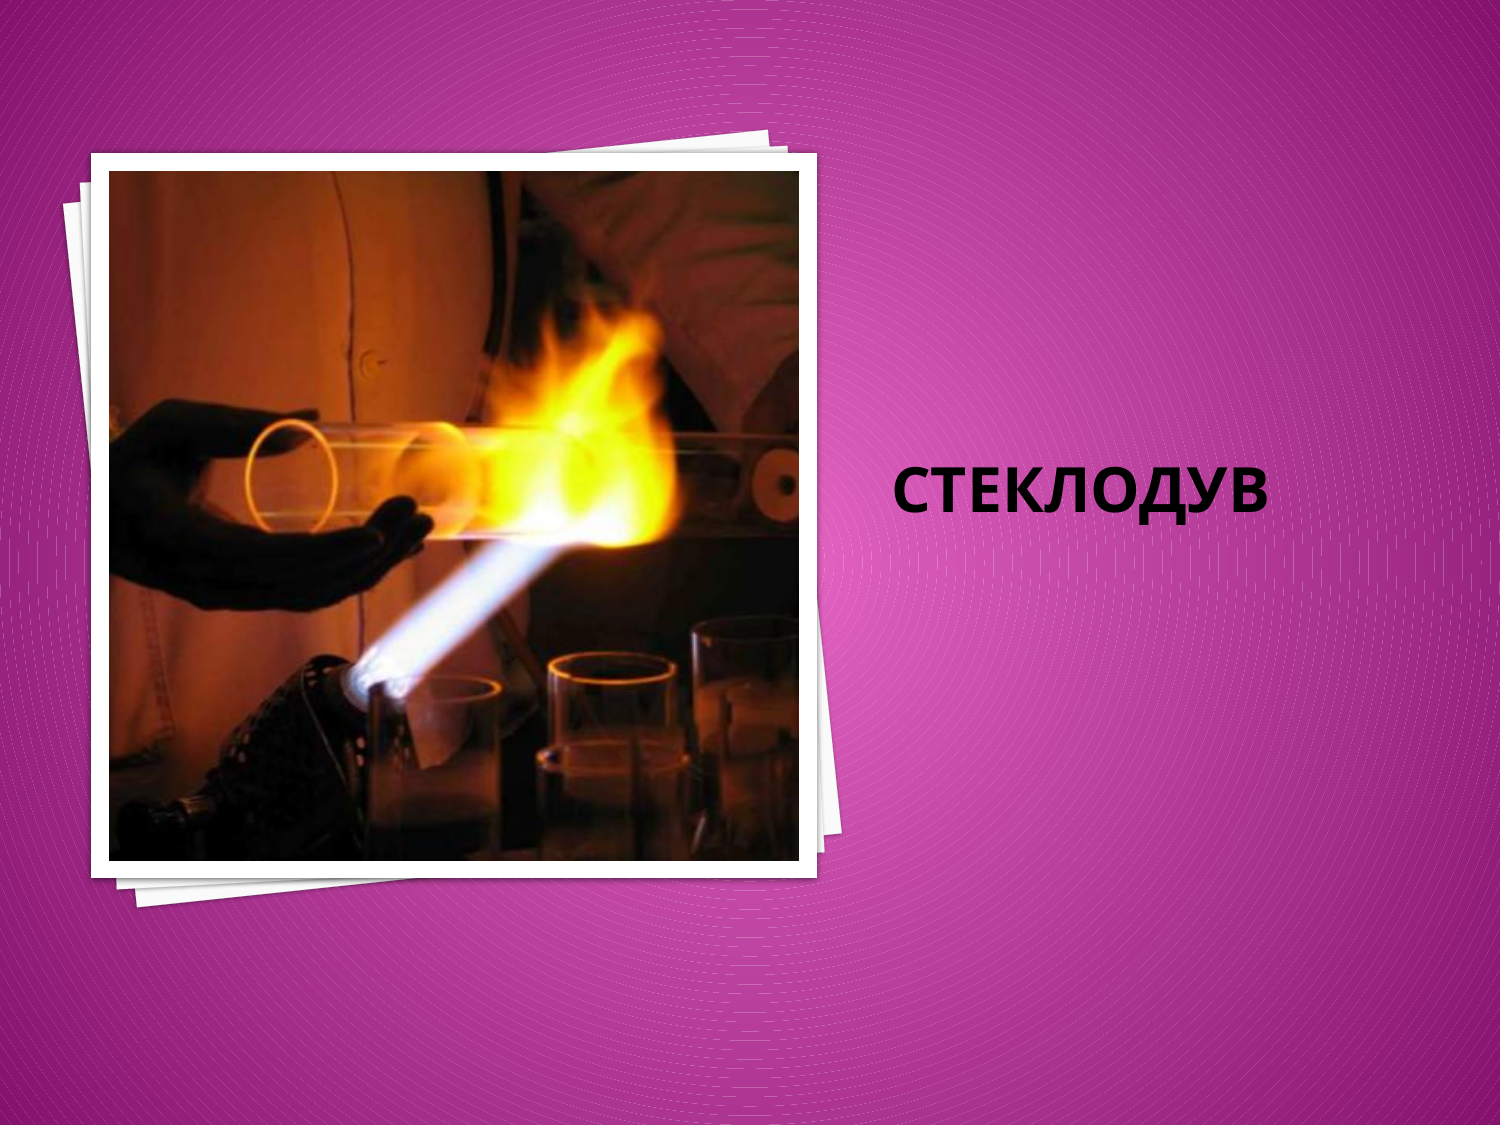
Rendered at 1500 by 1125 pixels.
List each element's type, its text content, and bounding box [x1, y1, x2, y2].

picture [108, 170, 800, 862]
title Стеклодув [884, 187, 1447, 525]
